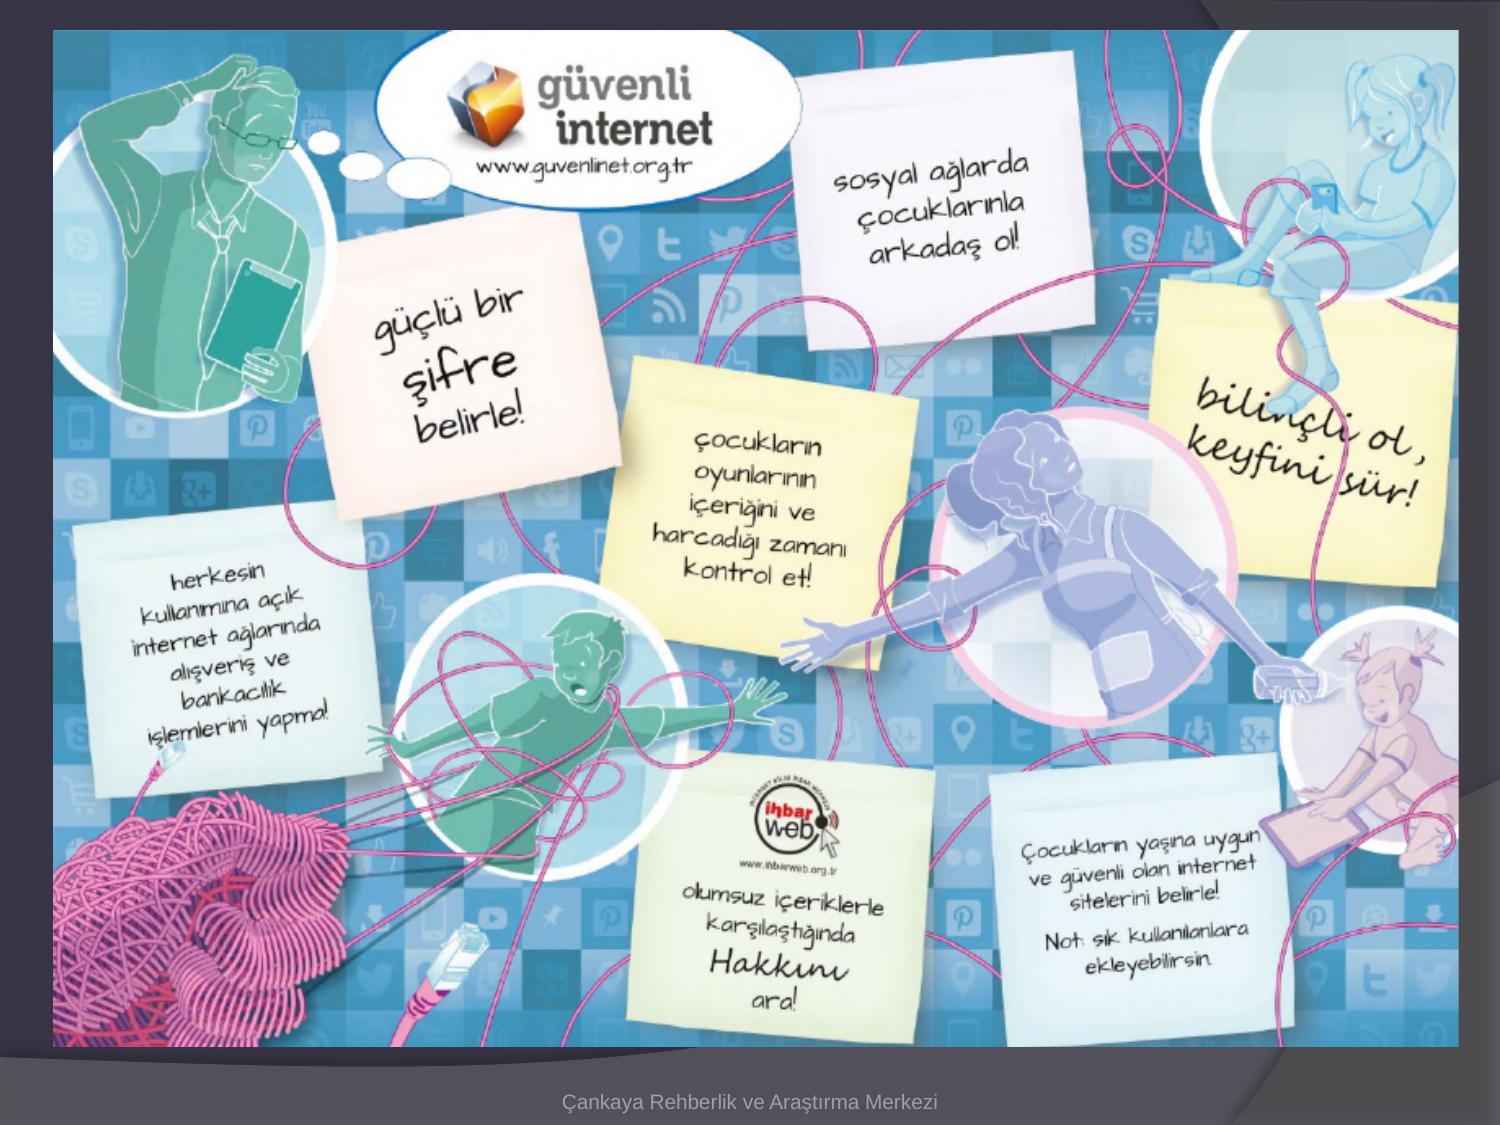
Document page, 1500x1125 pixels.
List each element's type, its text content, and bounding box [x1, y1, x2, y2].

footer Çankaya Rehberlik ve Araştırma Merkezi [512, 1058, 988, 1114]
picture [52, 30, 1459, 1047]
